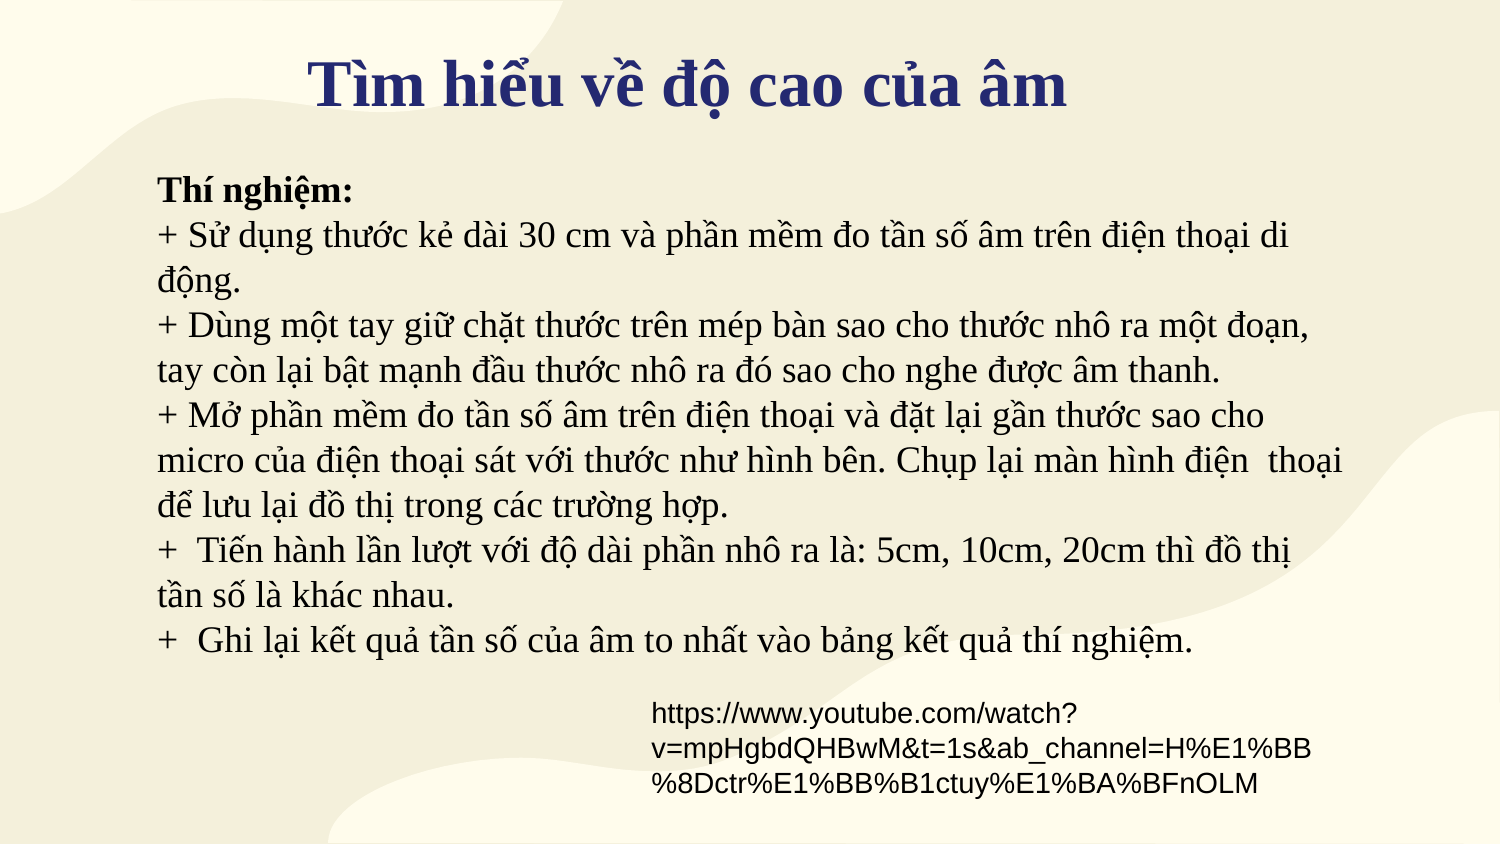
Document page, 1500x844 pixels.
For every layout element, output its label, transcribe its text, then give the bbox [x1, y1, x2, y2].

text_box Thí nghiệm: + Sử dụng thước kẻ dài 30 cm và phần mềm đo tần số âm trên điện thoại di động. + Dùng một tay giữ chặt thước trên mép bàn sao cho thước nhô ra một đoạn, tay còn lại bật mạnh đầu thước nhô ra đó sao cho nghe được âm thanh. + Mở phần mềm đo tần số âm trên điện thoại và đặt lại gần thước sao cho micro của điện thoại sát với thước như hình bên. Chụp lại màn hình điện thoại để lưu lại đồ thị trong các trường hợp. + Tiến hành lần lượt với độ dài phần nhô ra là: 5cm, 10cm, 20cm thì đồ thị tần số là khác nhau. + Ghi lại kết quả tần số của âm to nhất vào bảng kết quả thí nghiệm. [142, 158, 1364, 668]
text_box https://www.youtube.com/watch?v=mpHgbdQHBwM&t=1s&ab_channel=H%E1%BB%8Dctr%E1%BB%B1ctuy%E1%BA%BFnOLM [636, 687, 1387, 807]
text_box Tìm hiểu về độ cao của âm [293, 32, 1084, 128]
